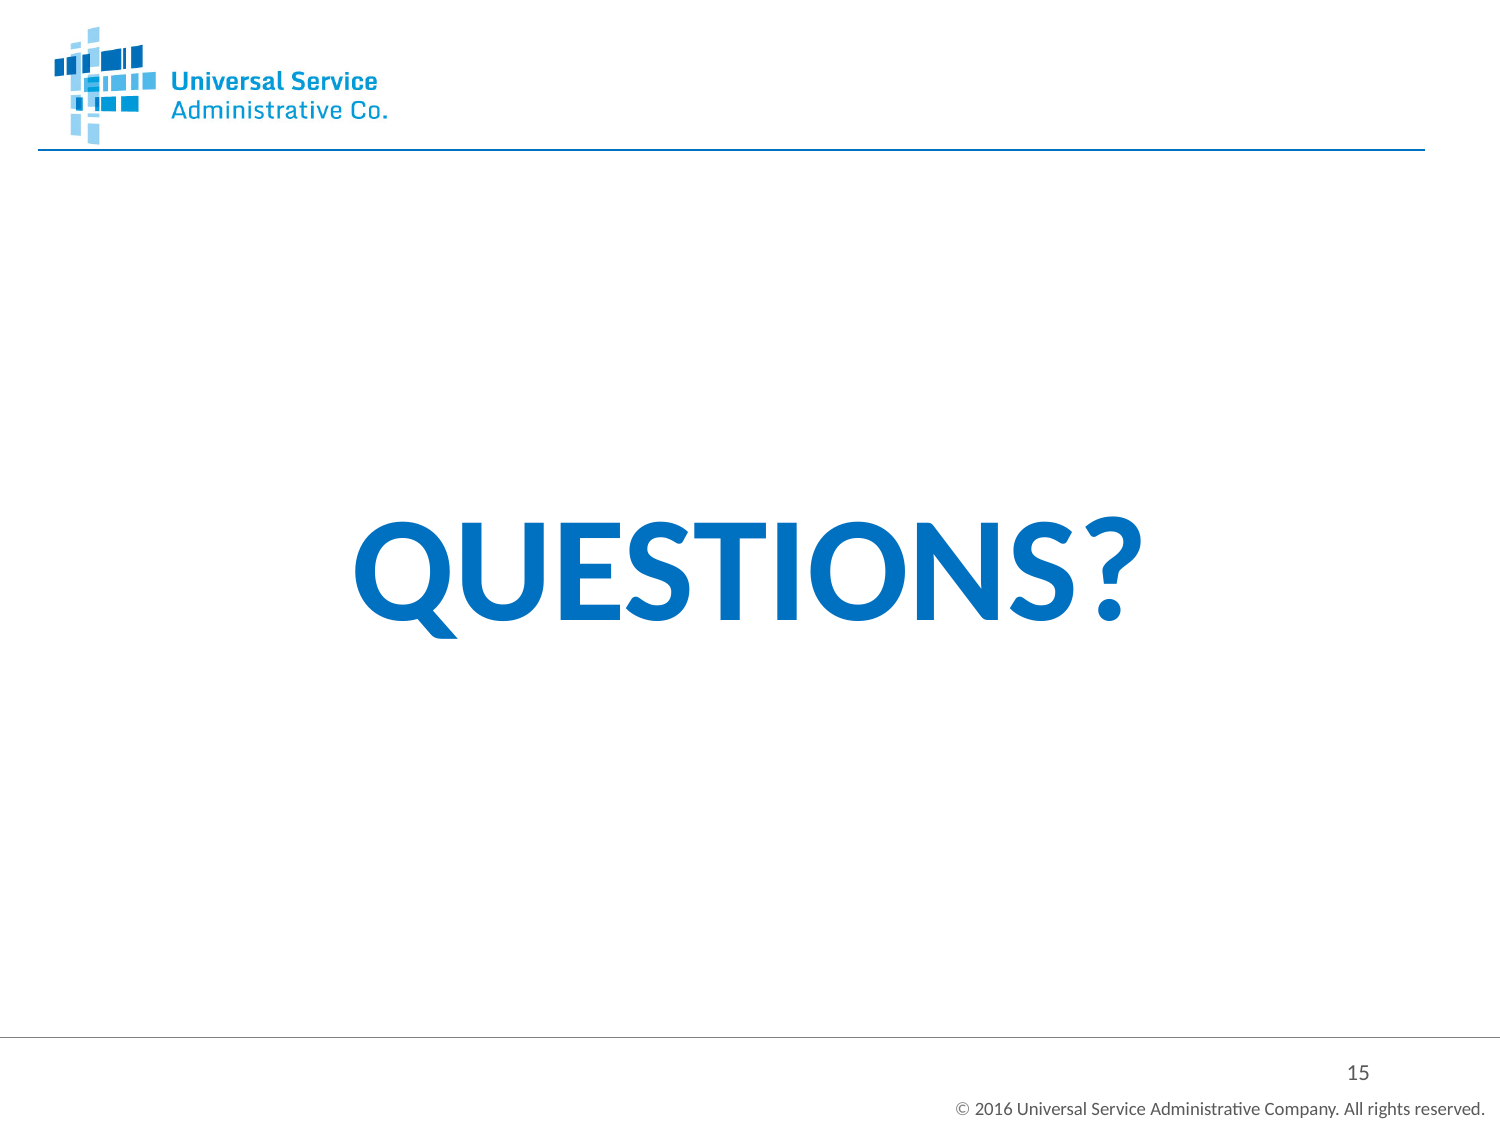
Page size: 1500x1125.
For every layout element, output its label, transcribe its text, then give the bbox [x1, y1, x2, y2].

title QUESTIONS? [0, 462, 1500, 563]
picture [5, 16, 435, 158]
